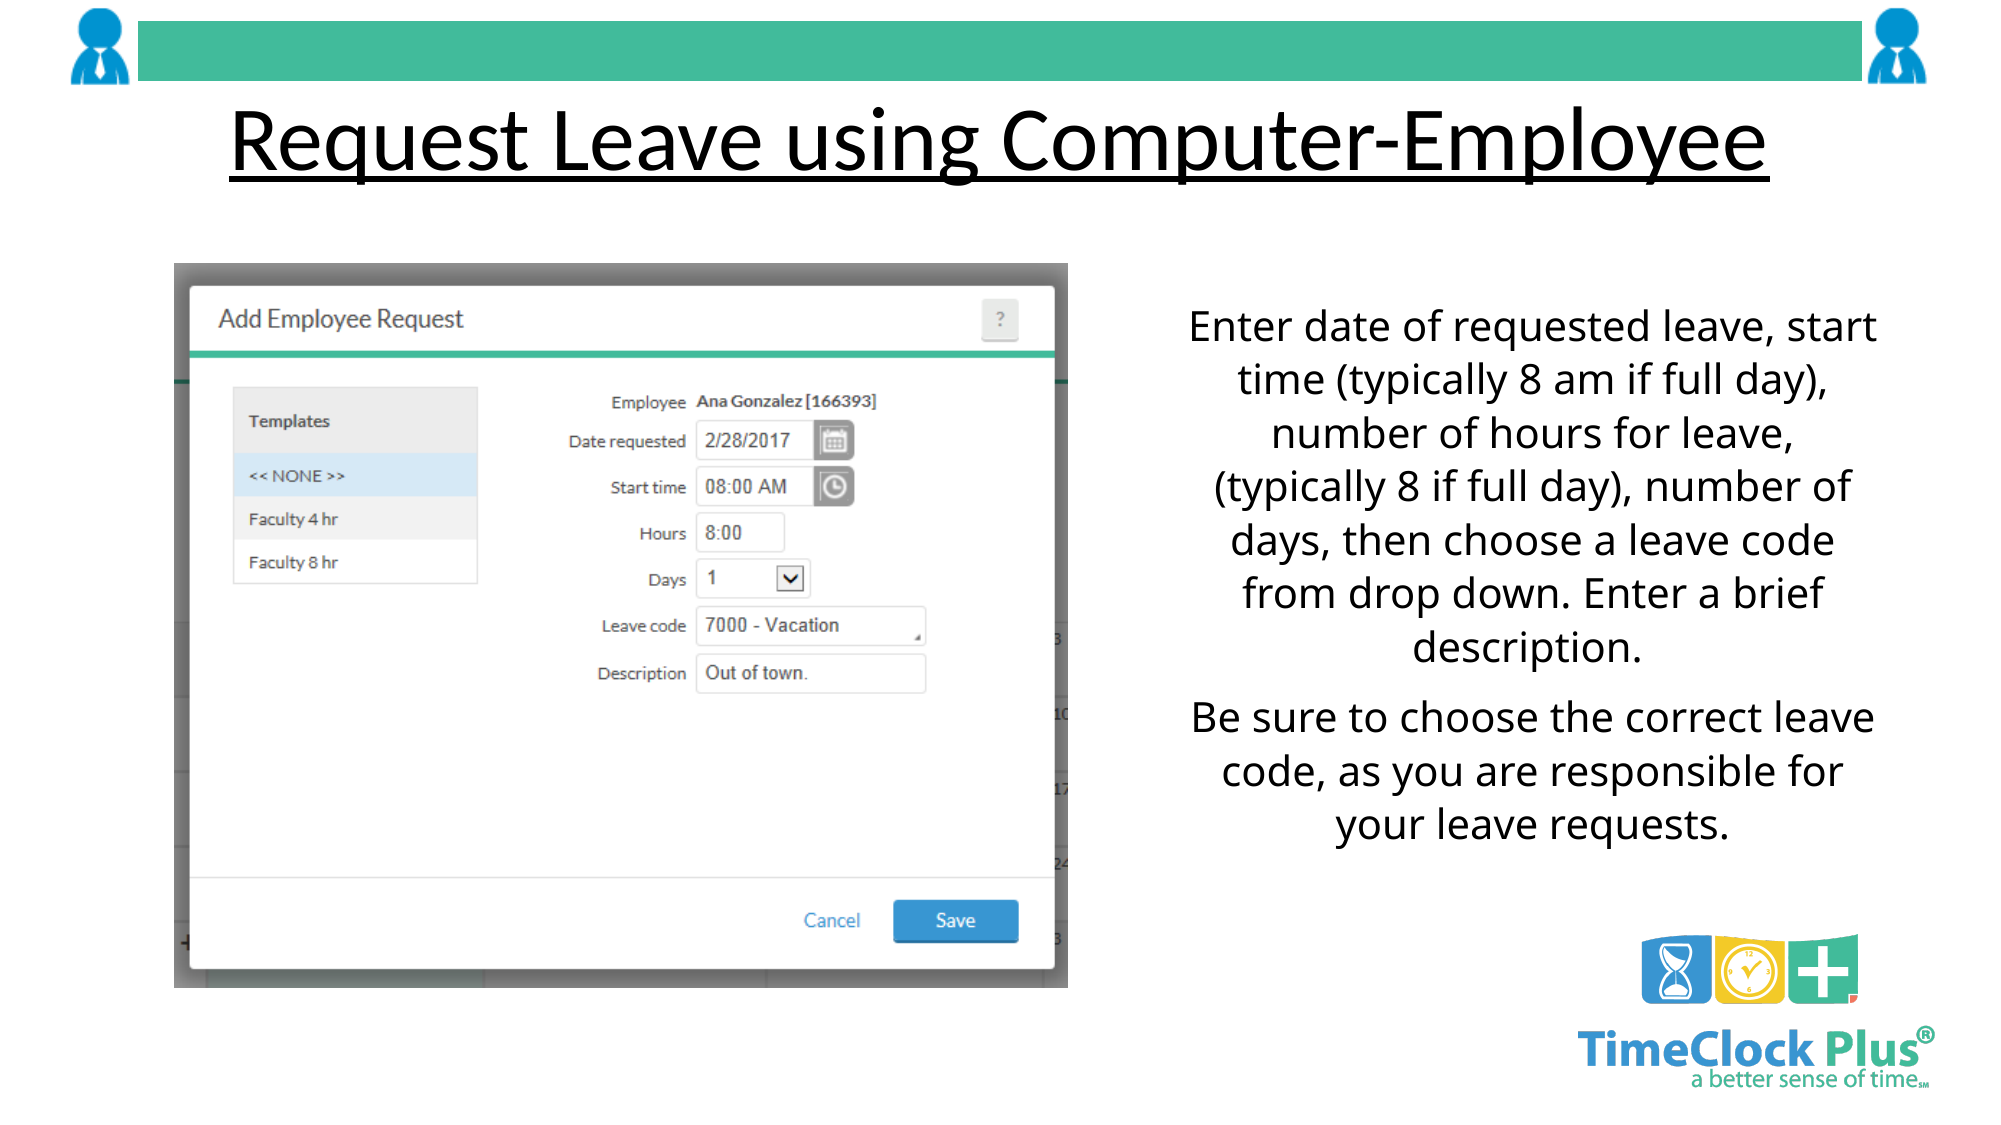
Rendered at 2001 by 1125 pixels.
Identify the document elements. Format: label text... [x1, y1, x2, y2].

picture [174, 263, 1068, 988]
text_box Request Leave using Computer-Employee [137, 81, 1863, 196]
text_box Enter date of requested leave, start time (typically 8 am if full day), number of hours for leave, (typically 8 if full day), number of days, then choose a leave code from drop down. Enter a brief description. Be sure to choose the correct leave code, as you are responsible for your leave requests. [1167, 317, 1899, 897]
picture [65, 0, 1935, 93]
picture [1578, 934, 1935, 1089]
